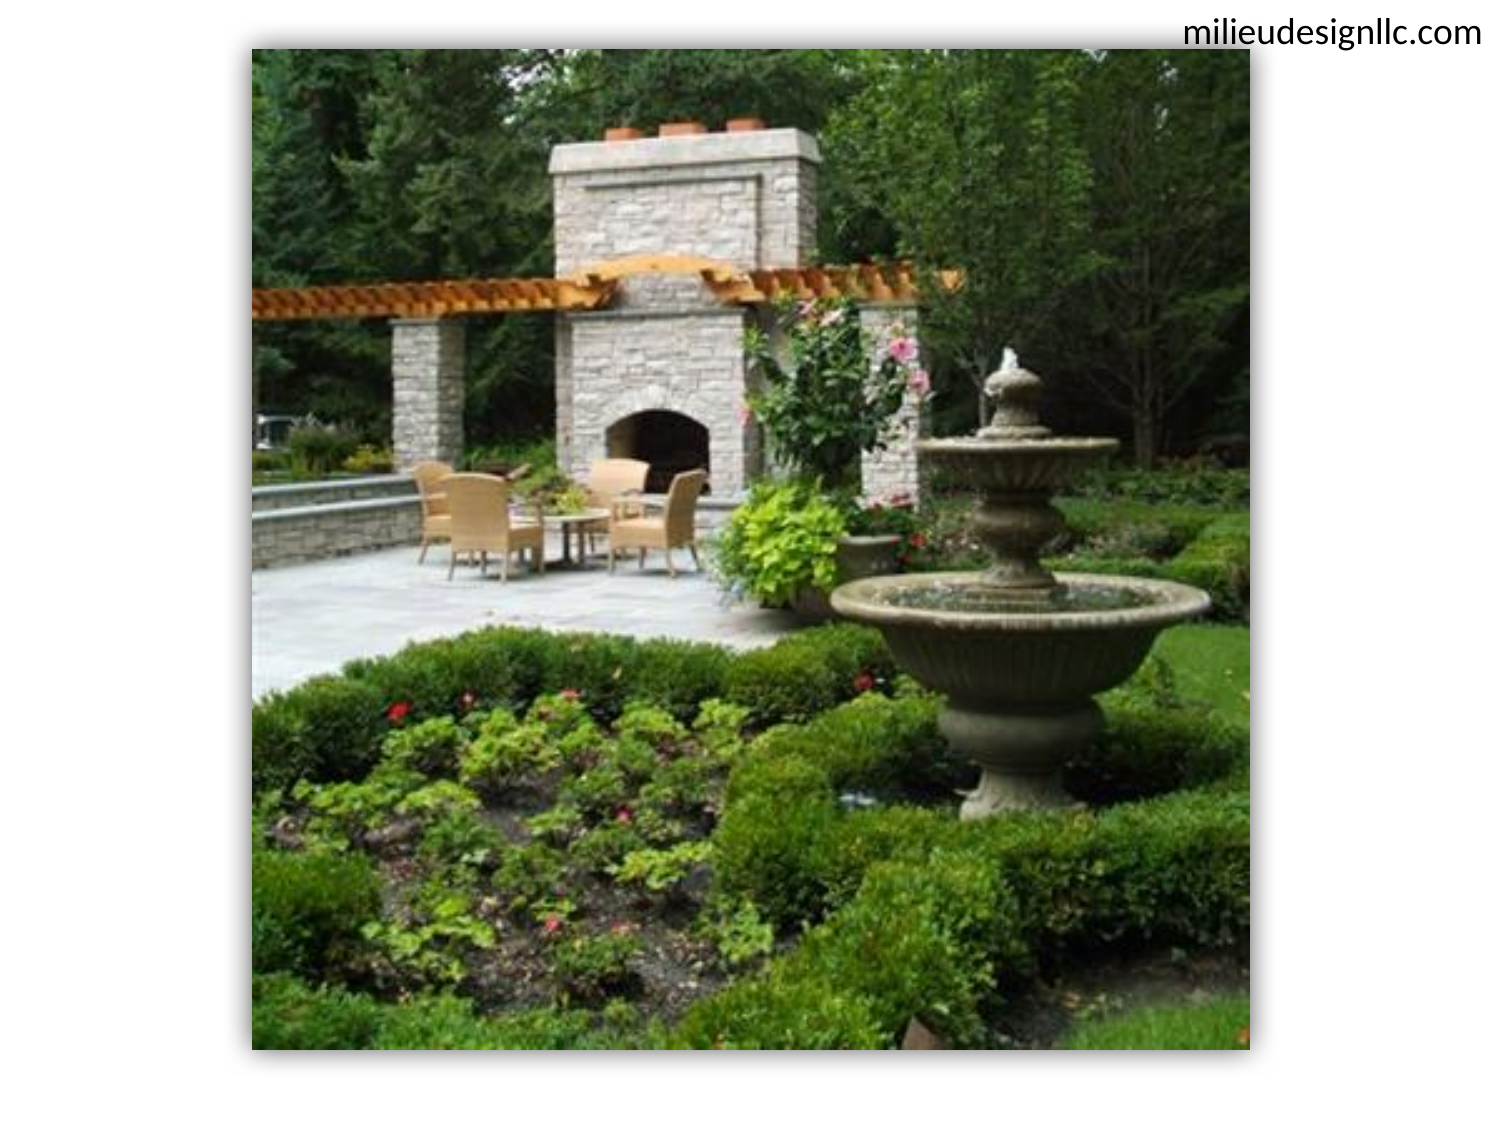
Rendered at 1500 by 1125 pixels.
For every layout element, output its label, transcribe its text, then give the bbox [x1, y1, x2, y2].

picture [252, 49, 1251, 1051]
text_box milieudesignllc.com [1167, 0, 1498, 60]
